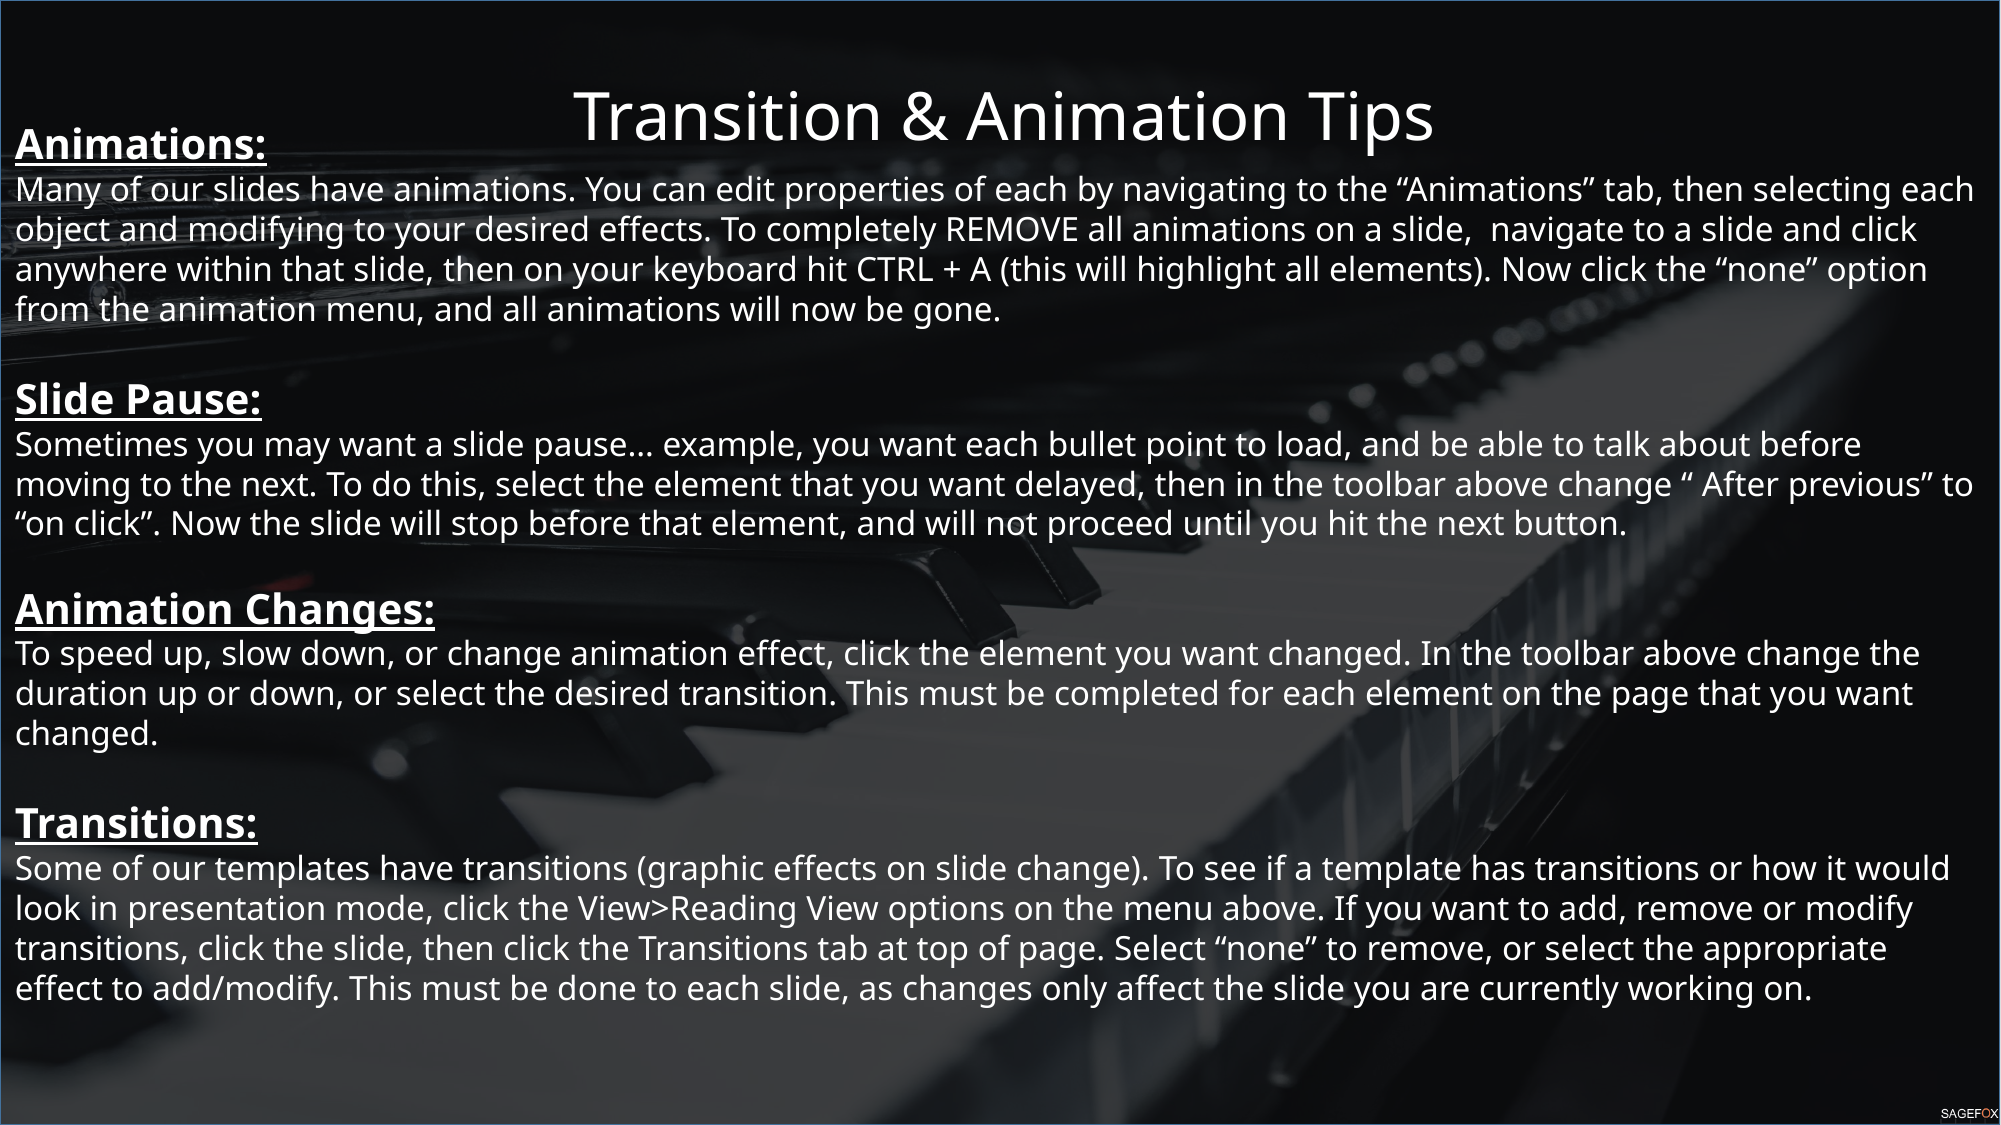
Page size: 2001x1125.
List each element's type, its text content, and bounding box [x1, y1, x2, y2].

title Transition & Animation Tips [477, 59, 1532, 177]
text_box Animations: Many of our slides have animations. You can edit properties of each by navigating to the “Animations” tab, then selecting each object and modifying to your desired effects. To completely REMOVE all animations on a slide, navigate to a slide and click anywhere within that slide, then on your keyboard hit CTRL + A (this will highlight all elements). Now click the “none” option from the animation menu, and all animations will now be gone. Slide Pause: Sometimes you may want a slide pause… example, you want each bullet point to load, and be able to talk about before moving to the next. To do this, select the element that you want delayed, then in the toolbar above change “ After previous” to “on click”. Now the slide will stop before that element, and will not proceed until you hit the next button. Animation Changes: To speed up, slow down, or change animation effect, click the element you want changed. In the toolbar above change the duration up or down, or select the desired transition. This must be completed for each element on the page that you want changed. Transitions: Some of our templates have transitions (graphic effects on slide change). To see if a template has transitions or how it would look in presentation mode, click the View>Reading View options on the menu above. If you want to add, remove or modify transitions, click the slide, then click the Transitions tab at top of page. Select “none” to remove, or select the appropriate effect to add/modify. This must be done to each slide, as changes only affect the slide you are currently working on. [0, 0, 2000, 1125]
